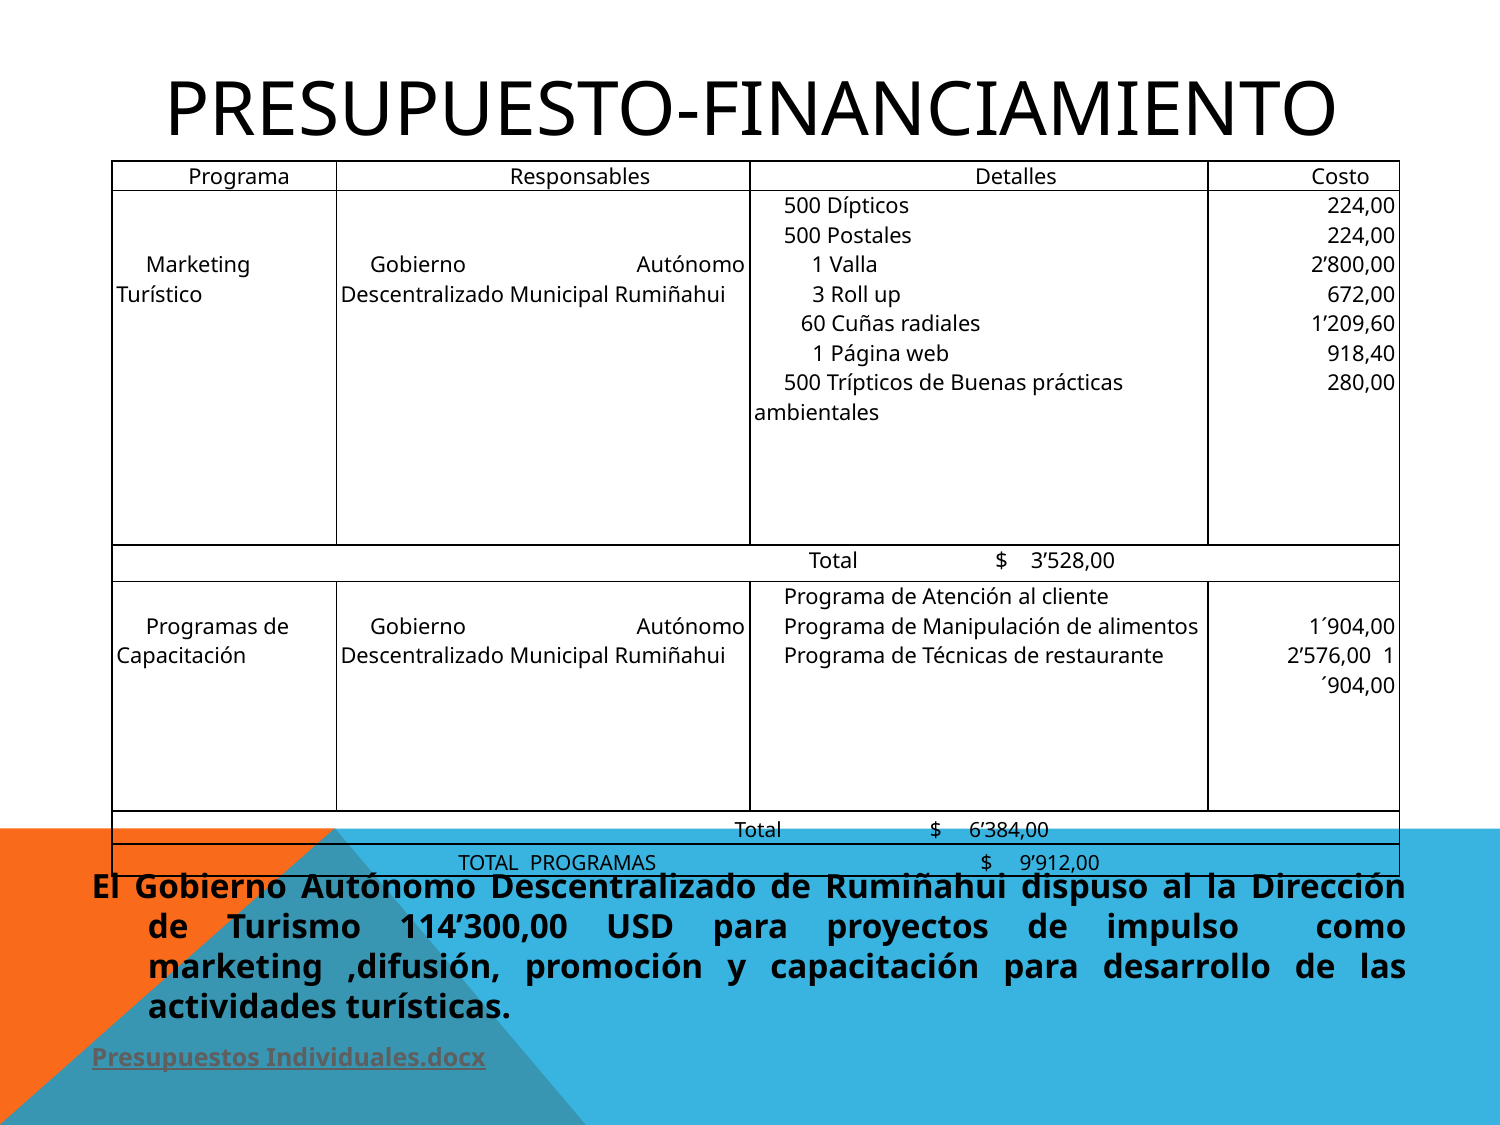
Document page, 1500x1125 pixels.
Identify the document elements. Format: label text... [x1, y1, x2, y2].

table_cell Total $ 6’384,00 [113, 812, 1399, 843]
table_cell TOTAL PROGRAMAS $ 9’912,00 [113, 845, 1399, 875]
table_header Responsables [337, 162, 749, 190]
table_cell Gobierno Autónomo Descentralizado Municipal Rumiñahui [337, 191, 749, 544]
table_cell Programas de Capacitación [113, 582, 336, 810]
list El Gobierno Autónomo Descentralizado de Rumiñahui dispuso al la Dirección de Turismo 114’300,00 USD para proyectos de impulso como marketing ,difusión, promoción y capacitación para desarrollo de las actividades turísticas. Presupuestos Individuales.docx [76, 857, 1424, 1106]
table_cell 500 Dípticos 500 Postales 1 Valla 3 Roll up 60 Cuñas radiales 1 Página web 500 Trípticos de Buenas prácticas ambientales [751, 191, 1207, 544]
table_header Detalles [751, 162, 1207, 190]
table_cell Total $ 3’528,00 [113, 546, 1399, 581]
table_cell 1´904,00 2’576,00 1´904,00 [1209, 582, 1399, 810]
table_cell Gobierno Autónomo Descentralizado Municipal Rumiñahui [337, 582, 749, 810]
table_cell Programa de Atención al cliente Programa de Manipulación de alimentos Programa de Técnicas de restaurante [751, 582, 1207, 810]
table_header Programa [113, 162, 336, 190]
title PRESUPUESTO-FINANCIAMIENTO [135, 60, 1369, 150]
table_header Costo [1209, 162, 1399, 190]
table_cell 224,00 224,00 2’800,00 672,00 1’209,60 918,40 280,00 [1209, 191, 1399, 544]
table_cell Marketing Turístico [113, 191, 336, 544]
